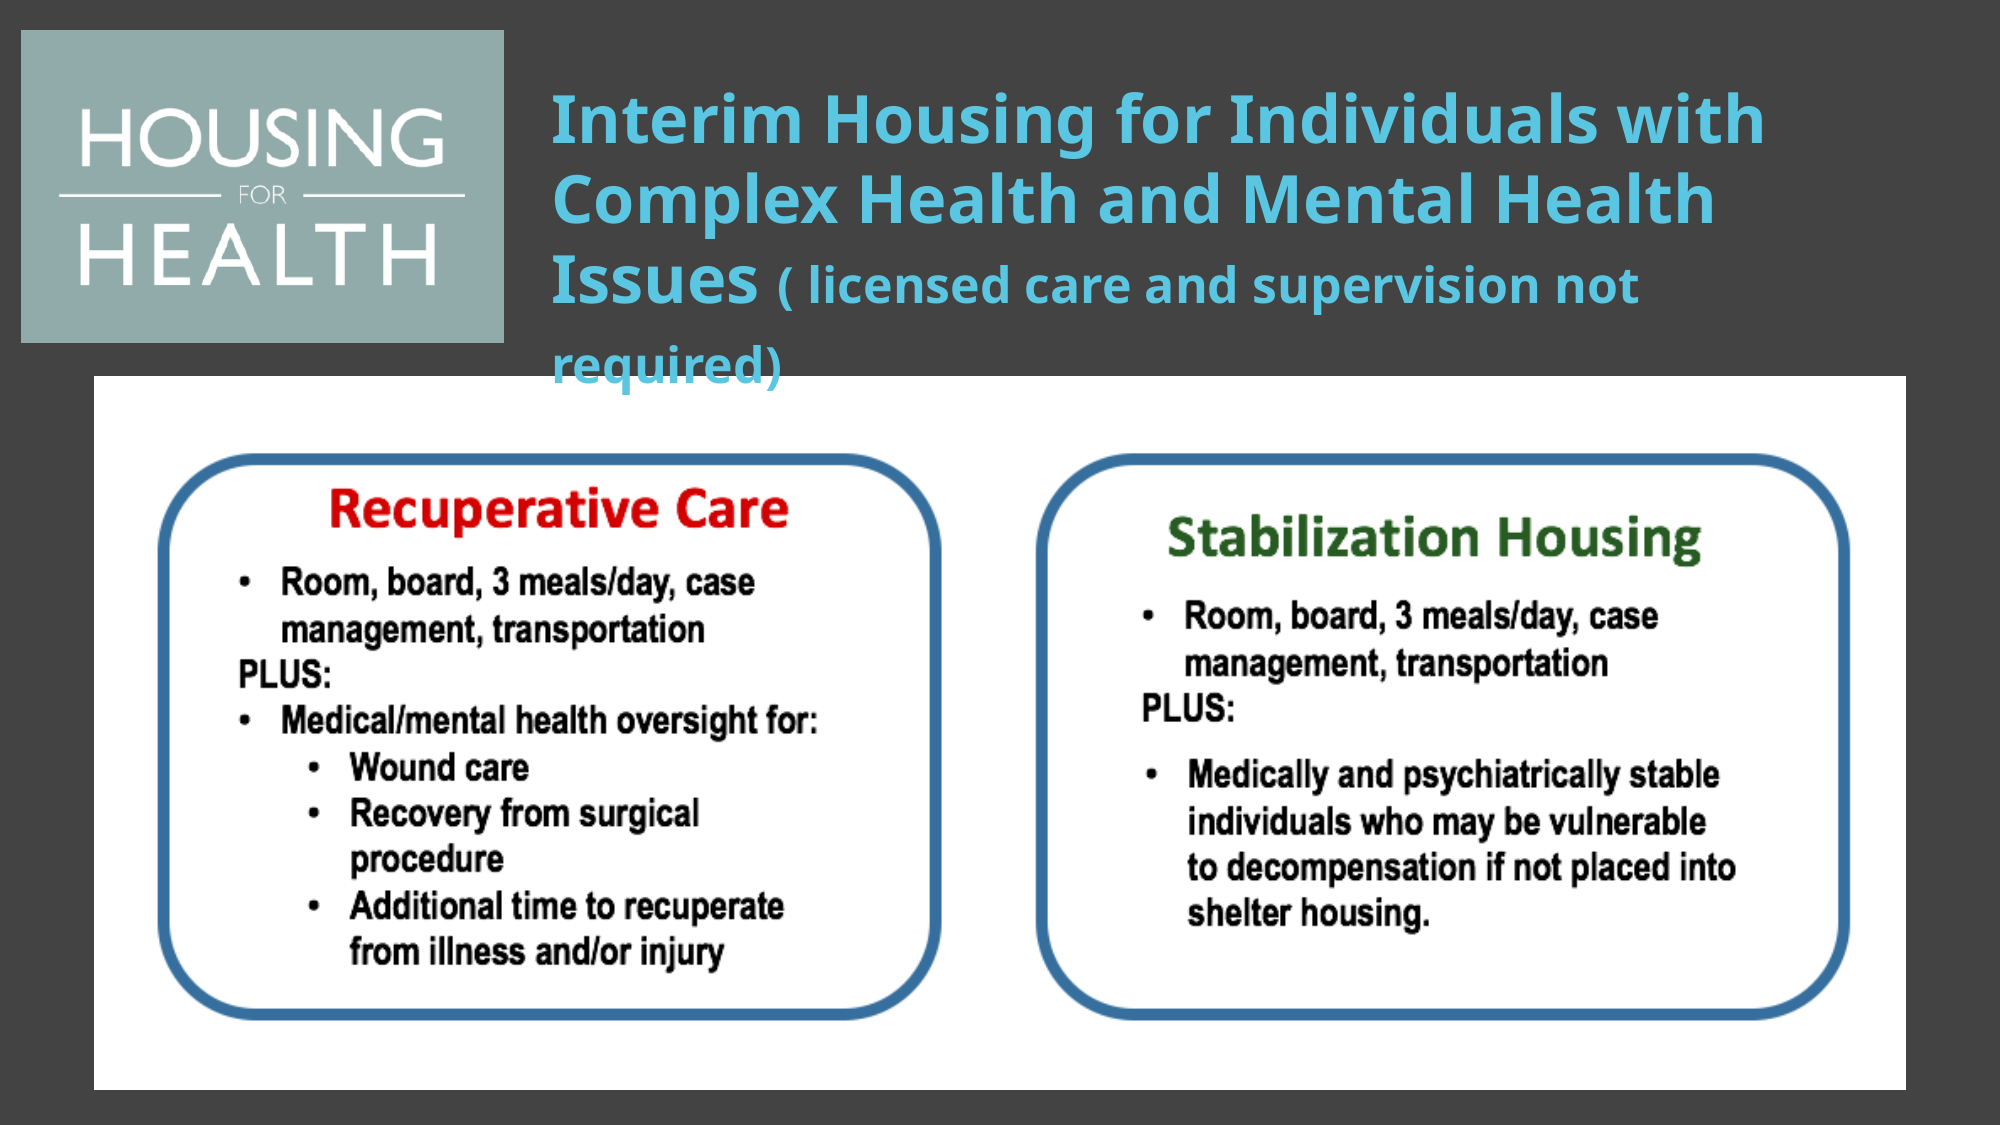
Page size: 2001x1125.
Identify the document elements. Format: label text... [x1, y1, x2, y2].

picture [94, 376, 1906, 1090]
text_box [0, 0, 2000, 1125]
text_box Interim Housing for Individuals with Complex Health and Mental Health Issues ( licensed care and supervision not required) [531, 56, 1853, 316]
picture [21, 30, 504, 343]
